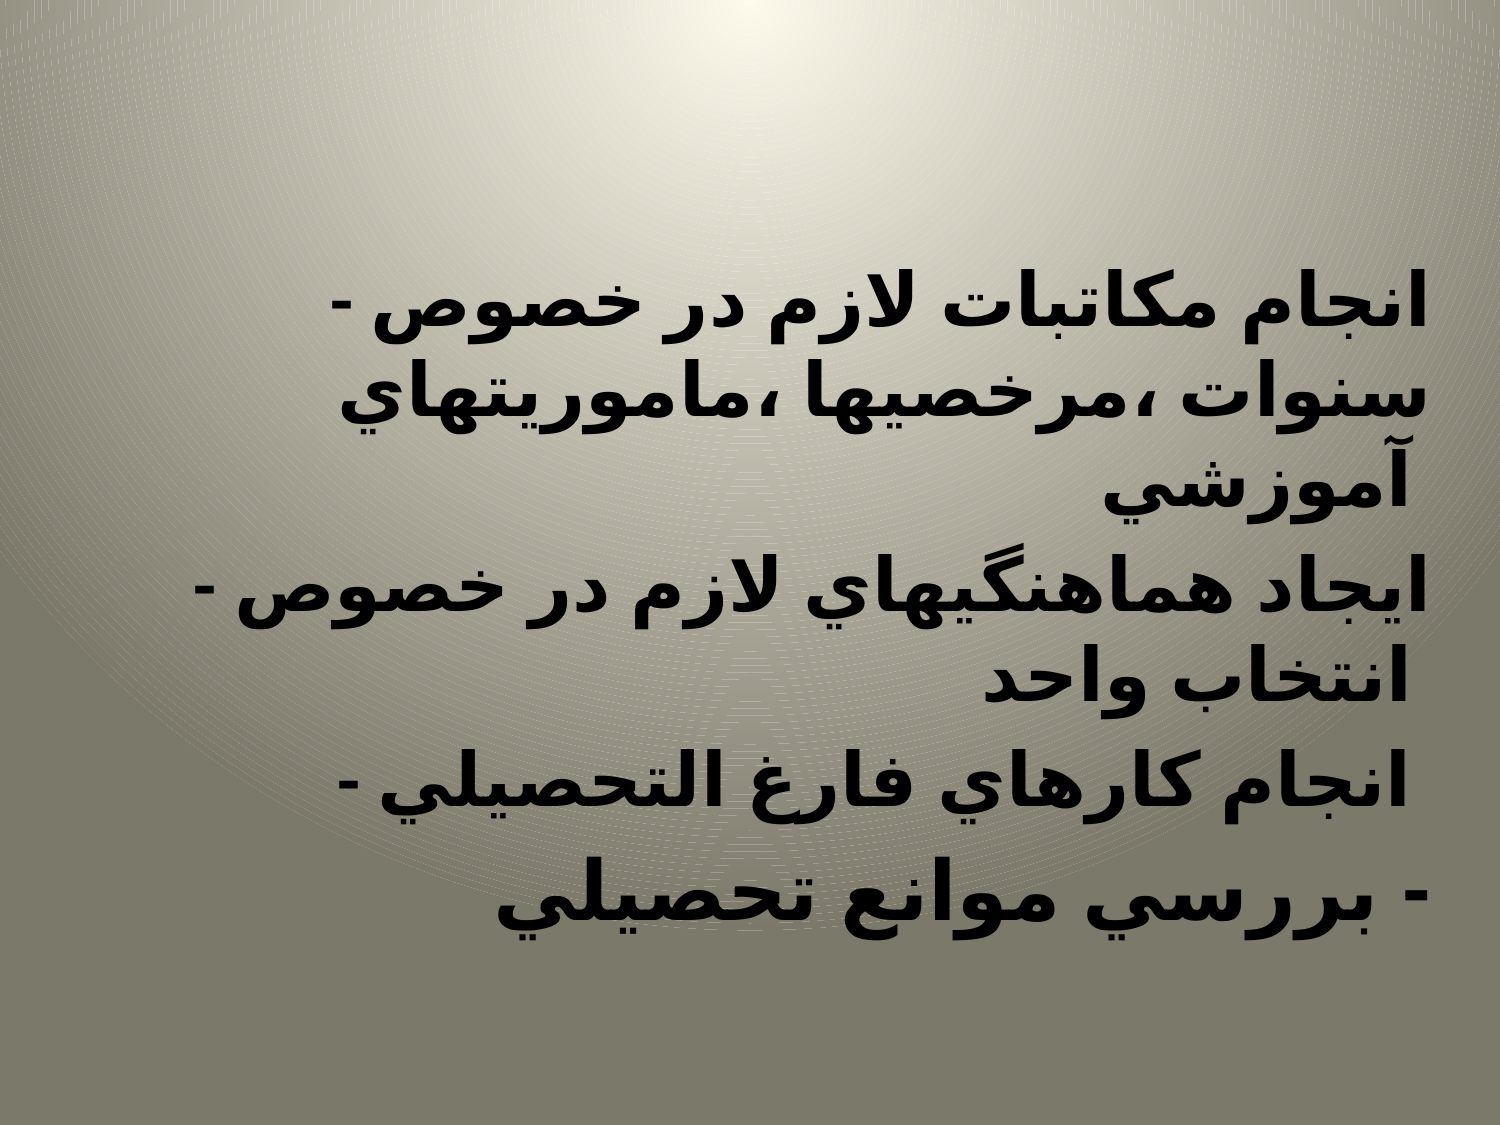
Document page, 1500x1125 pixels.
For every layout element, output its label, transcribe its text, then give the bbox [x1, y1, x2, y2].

list - انجام مكاتبات لازم در خصوص سنوات ،مرخصيها ،ماموريتهاي آموزشي - ايجاد هماهنگيهاي لازم در خصوص انتخاب واحد - انجام كارهاي فارغ التحصيلي - بررسي موانع تحصيلي [162, 243, 1447, 1005]
